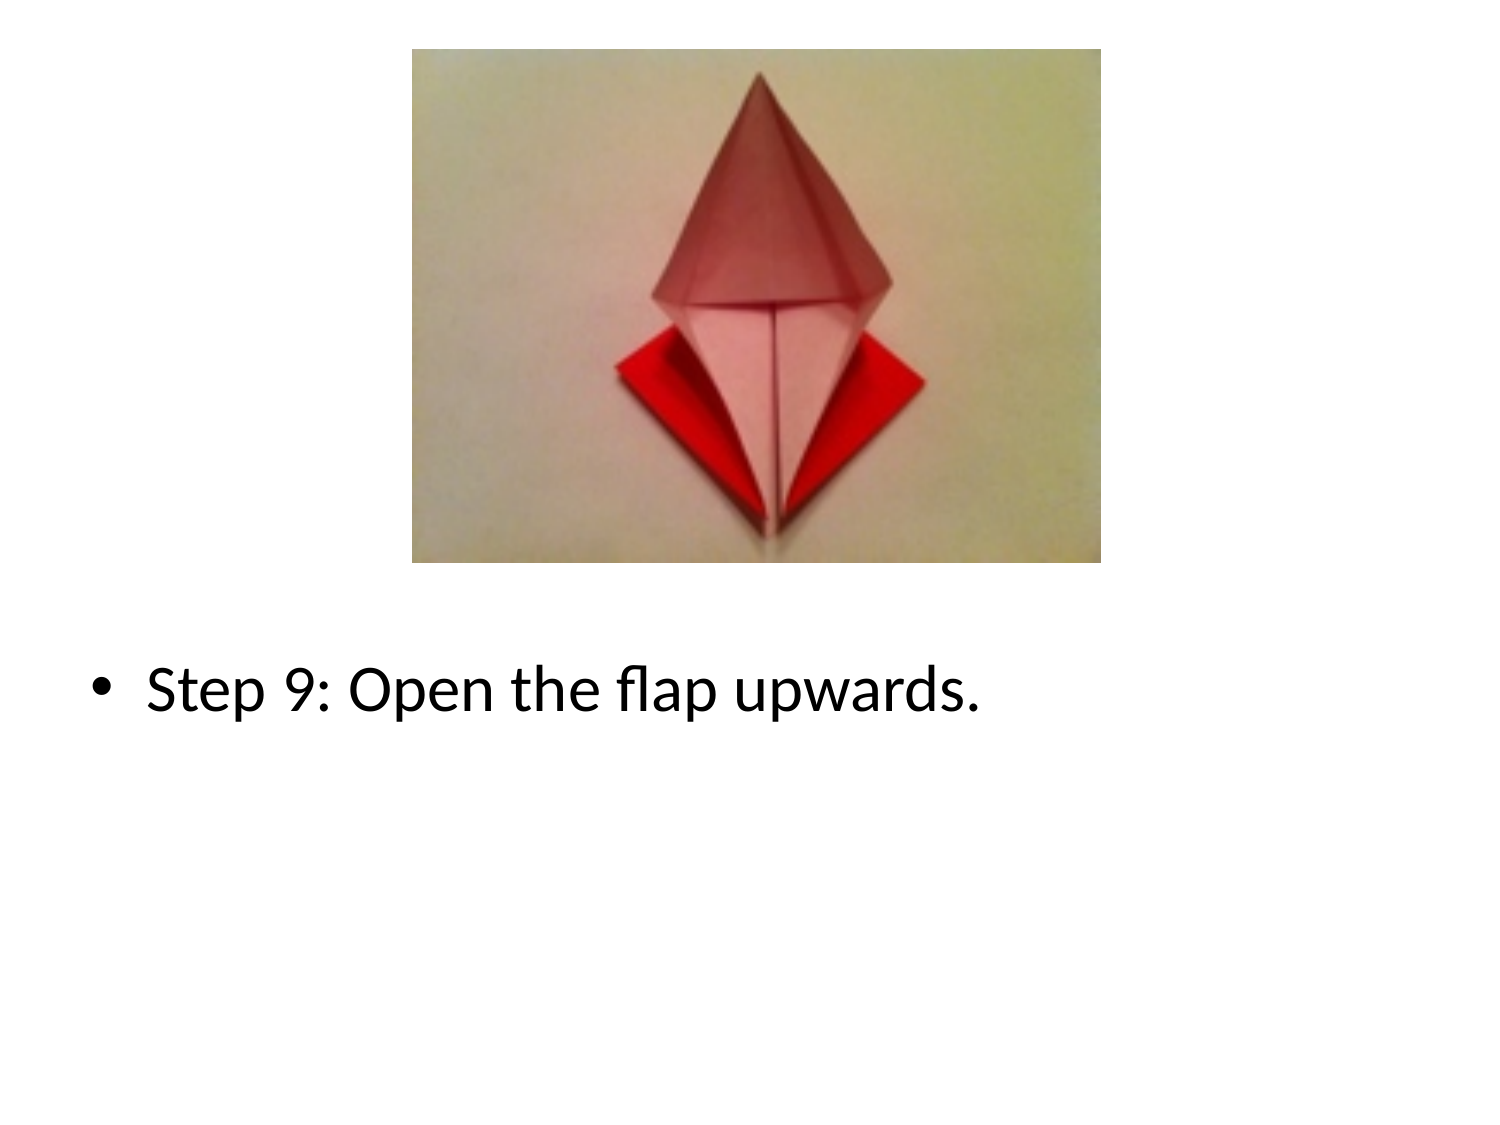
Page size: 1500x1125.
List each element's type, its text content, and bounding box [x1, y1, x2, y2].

list Step 9: Open the flap upwards. [75, 637, 1425, 1005]
picture [412, 49, 1101, 563]
